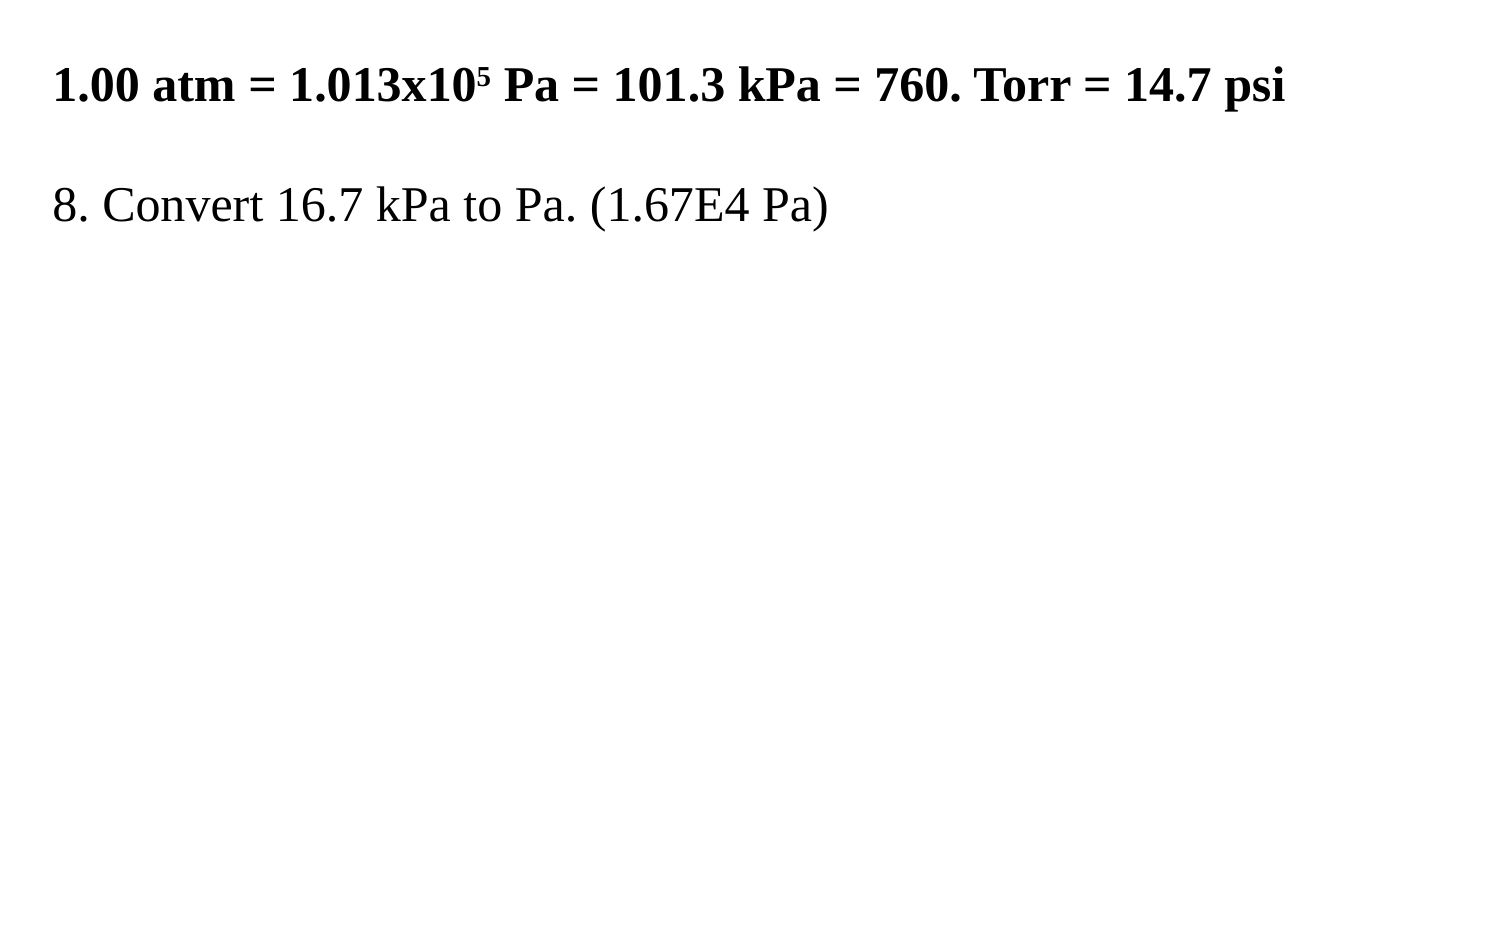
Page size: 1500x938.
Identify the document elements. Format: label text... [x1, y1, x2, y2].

text_box 1.00 atm = 1.013x105 Pa = 101.3 kPa = 760. Torr = 14.7 psi 8. Convert 16.7 kPa to Pa. (1.67E4 Pa) [37, 43, 1463, 239]
